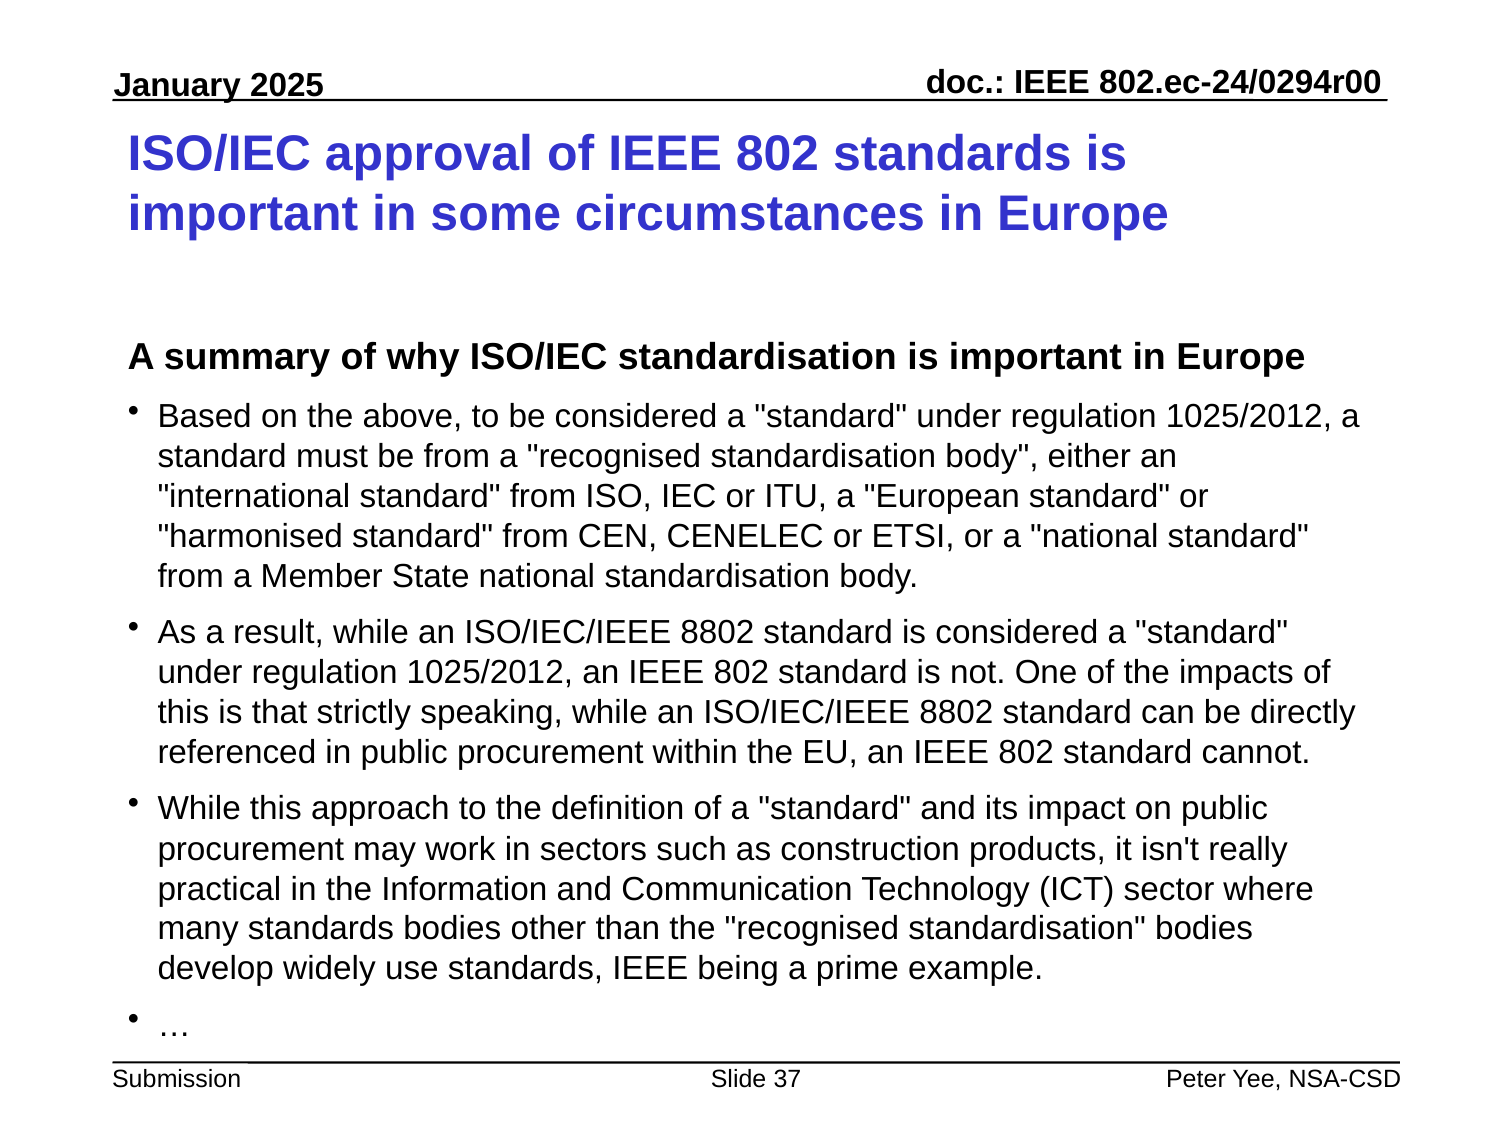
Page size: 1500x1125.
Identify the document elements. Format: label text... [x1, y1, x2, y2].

list A summary of why ISO/IEC standardisation is important in Europe Based on the above, to be considered a "standard" under regulation 1025/2012, a standard must be from a "recognised standardisation body", either an "international standard" from ISO, IEC or ITU, a "European standard" or "harmonised standard" from CEN, CENELEC or ETSI, or a "national standard" from a Member State national standardisation body. As a result, while an ISO/IEC/IEEE 8802 standard is considered a "standard" under regulation 1025/2012, an IEEE 802 standard is not. One of the impacts of this is that strictly speaking, while an ISO/IEC/IEEE 8802 standard can be directly referenced in public procurement within the EU, an IEEE 802 standard cannot. While this approach to the definition of a "standard" and its impact on public procurement may work in sectors such as construction products, it isn't really practical in the Information and Communication Technology (ICT) sector where many standards bodies other than the "recognised standardisation" bodies develop widely use standards, IEEE being a prime example. … [112, 324, 1388, 1000]
title ISO/IEC approval of IEEE 802 standards is important in some circumstances in Europe [112, 112, 1388, 288]
slide_number Slide 37 [709, 1061, 803, 1093]
footer Peter Yee, NSA-CSD [1164, 1061, 1402, 1093]
